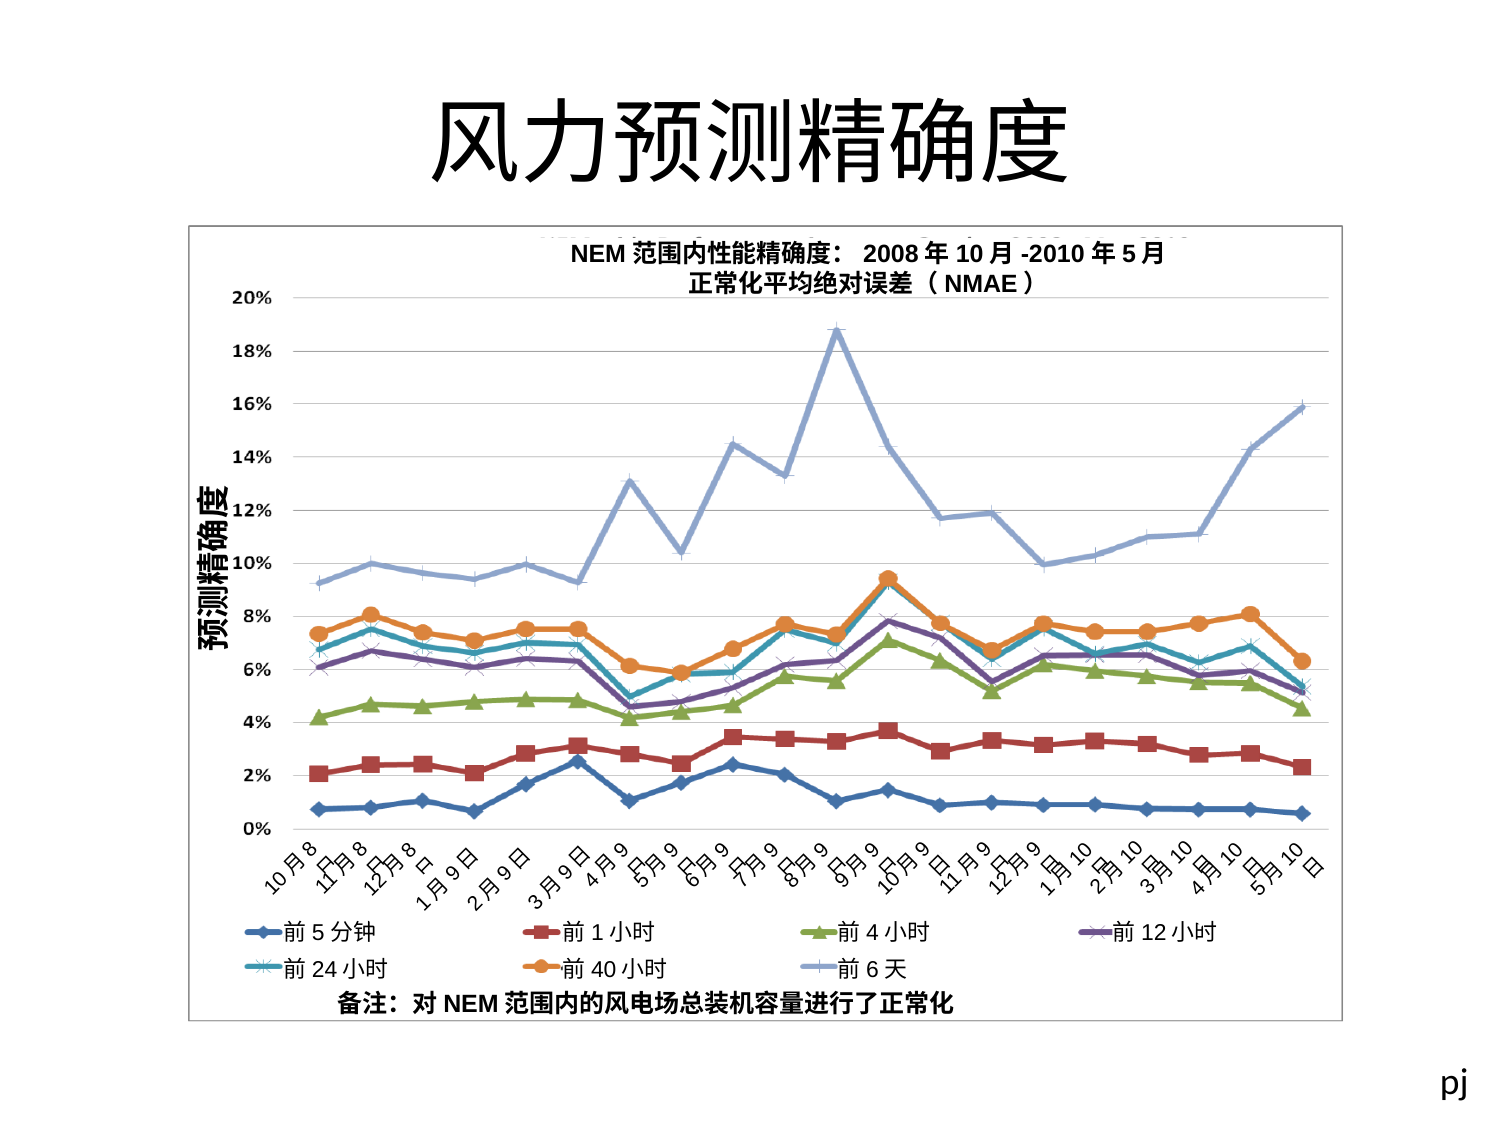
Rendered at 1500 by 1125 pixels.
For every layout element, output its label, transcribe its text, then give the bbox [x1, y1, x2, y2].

title 风力预测精确度 [74, 44, 1426, 233]
picture [187, 224, 1344, 1022]
